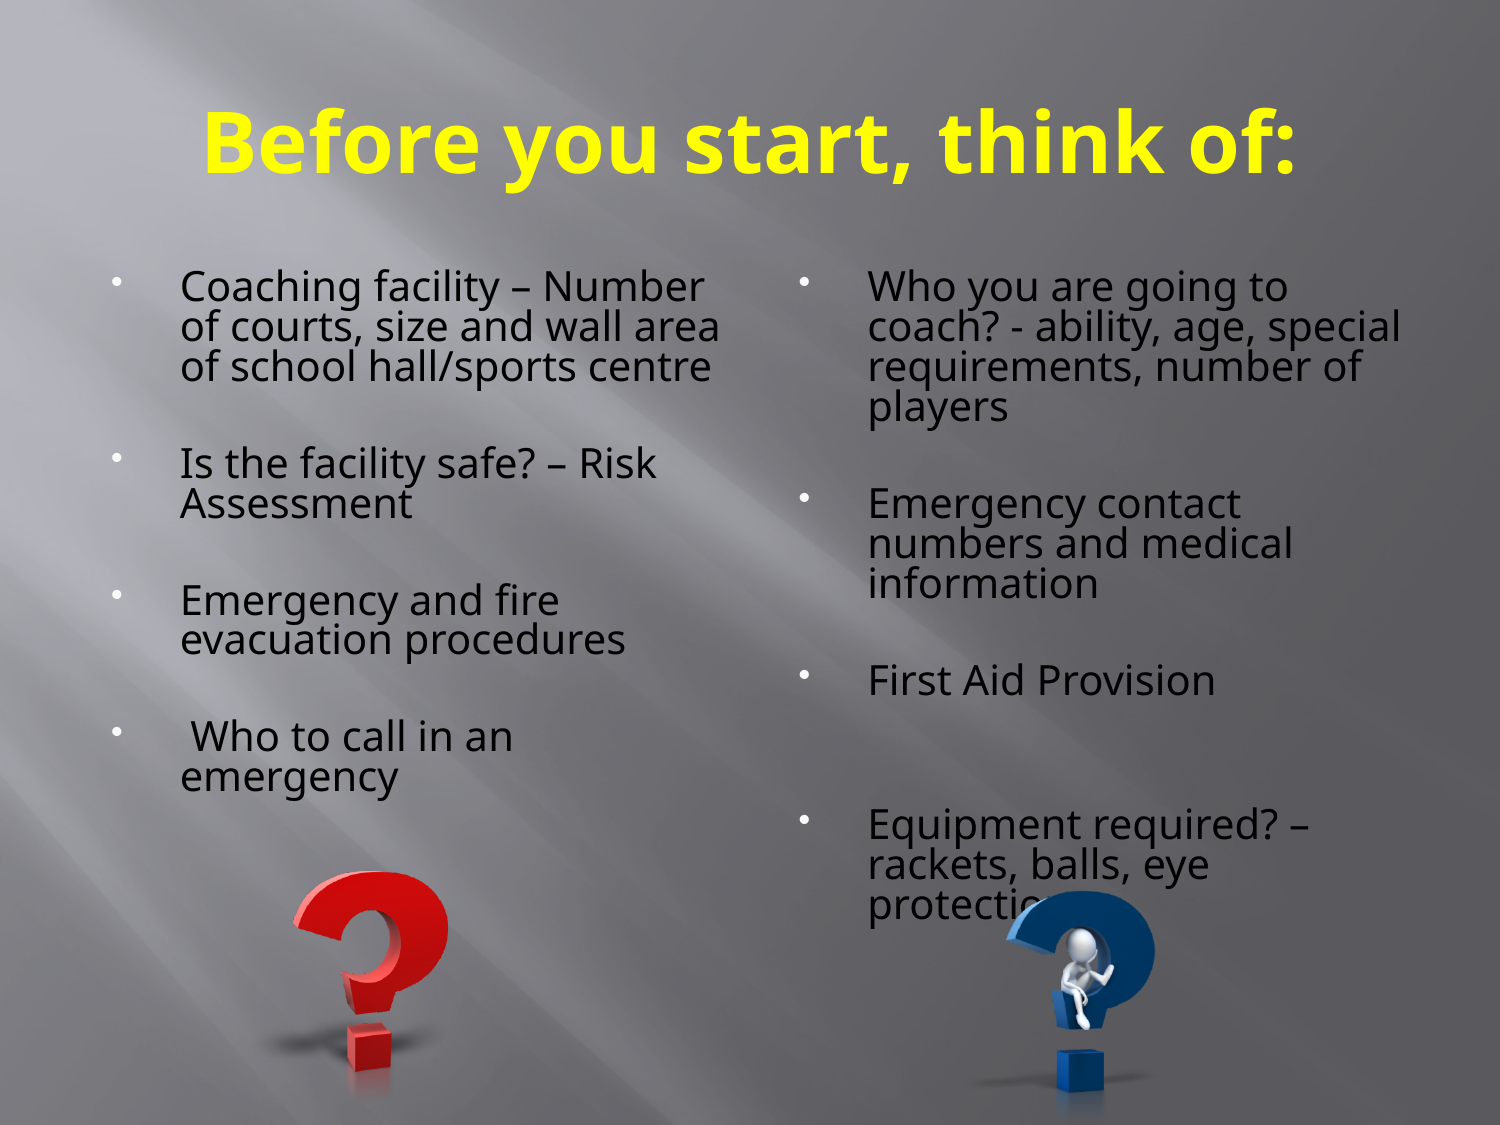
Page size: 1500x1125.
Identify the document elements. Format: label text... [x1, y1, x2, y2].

list Coaching facility – Number of courts, size and wall area of school hall/sports centre Is the facility safe? – Risk Assessment Emergency and fire evacuation procedures Who to call in an emergency [75, 262, 738, 1005]
picture [958, 885, 1184, 1125]
picture [241, 864, 467, 1105]
list Who you are going to coach? - ability, age, special requirements, number of players Emergency contact numbers and medical information First Aid Provision Equipment required? – rackets, balls, eye protection [762, 262, 1425, 1005]
title Before you start, think of: [75, 45, 1425, 233]
